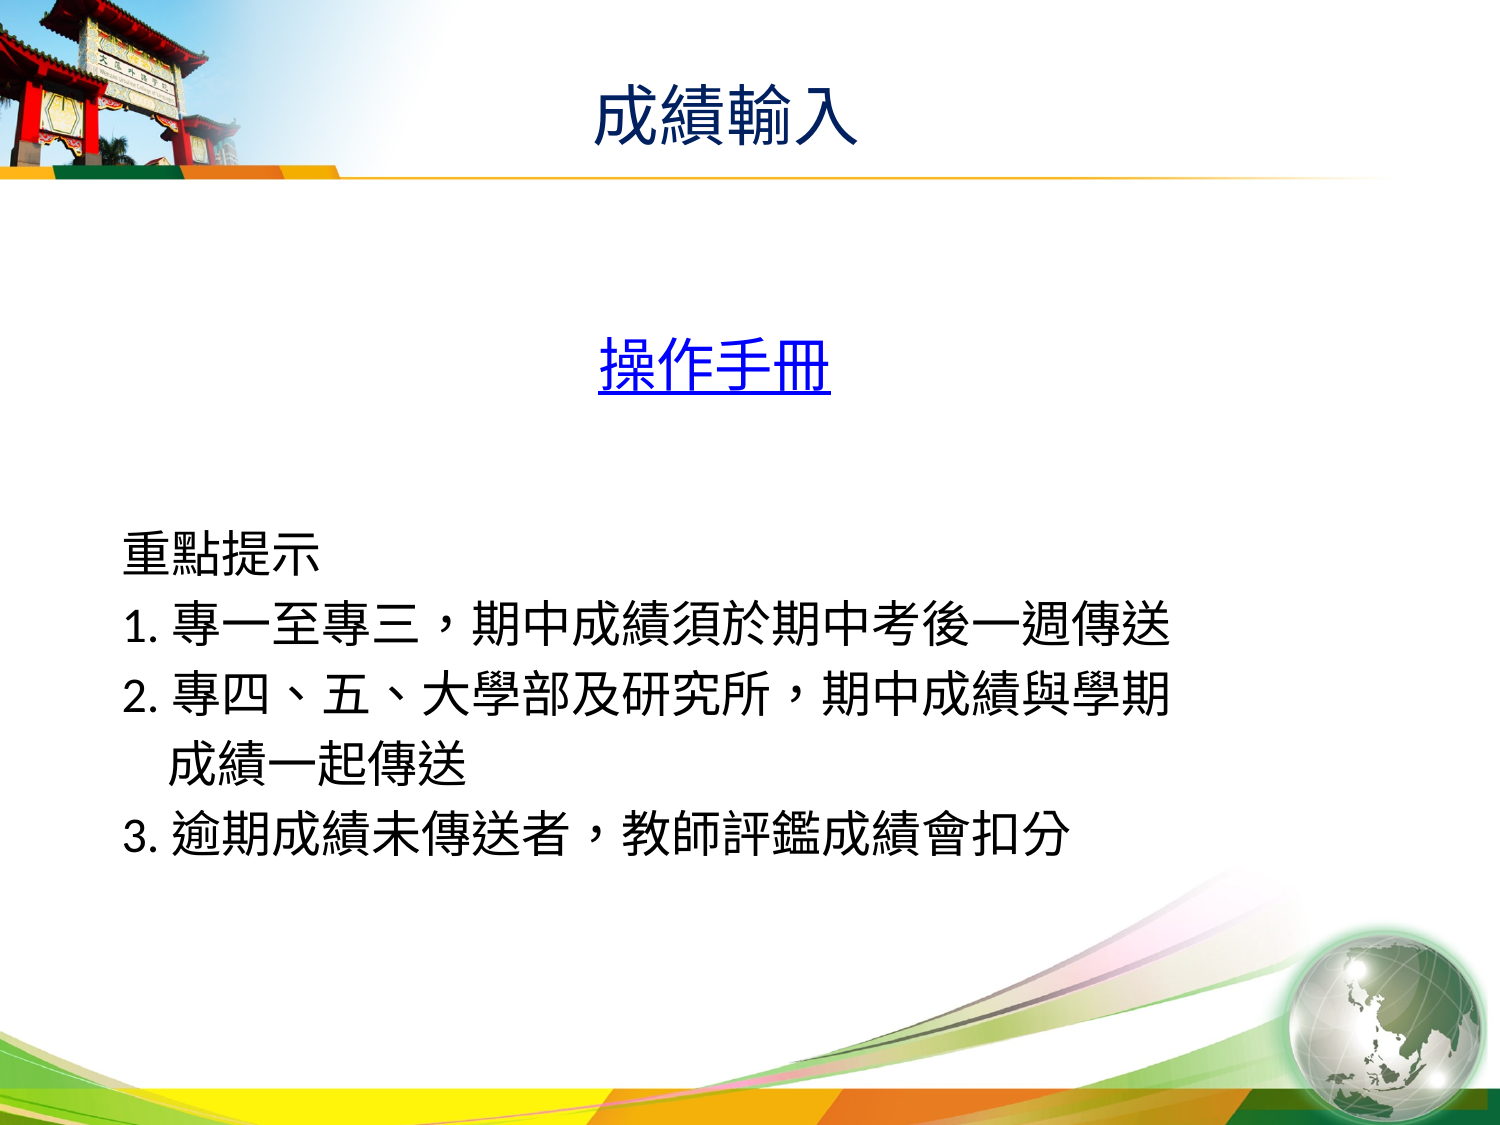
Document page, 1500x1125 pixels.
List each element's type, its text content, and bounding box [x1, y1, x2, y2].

subtitle 重點提示 1.專一至專三，期中成績須於期中考後一週傳送 2.專四、五、大學部及研究所，期中成績與學期 成績一起傳送 3.逾期成績未傳送者，教師評鑑成績會扣分 [106, 515, 1324, 913]
title 操作手冊 [77, 249, 1353, 491]
text_box 成績輸入 [312, 66, 1140, 161]
picture [0, 0, 1500, 1125]
